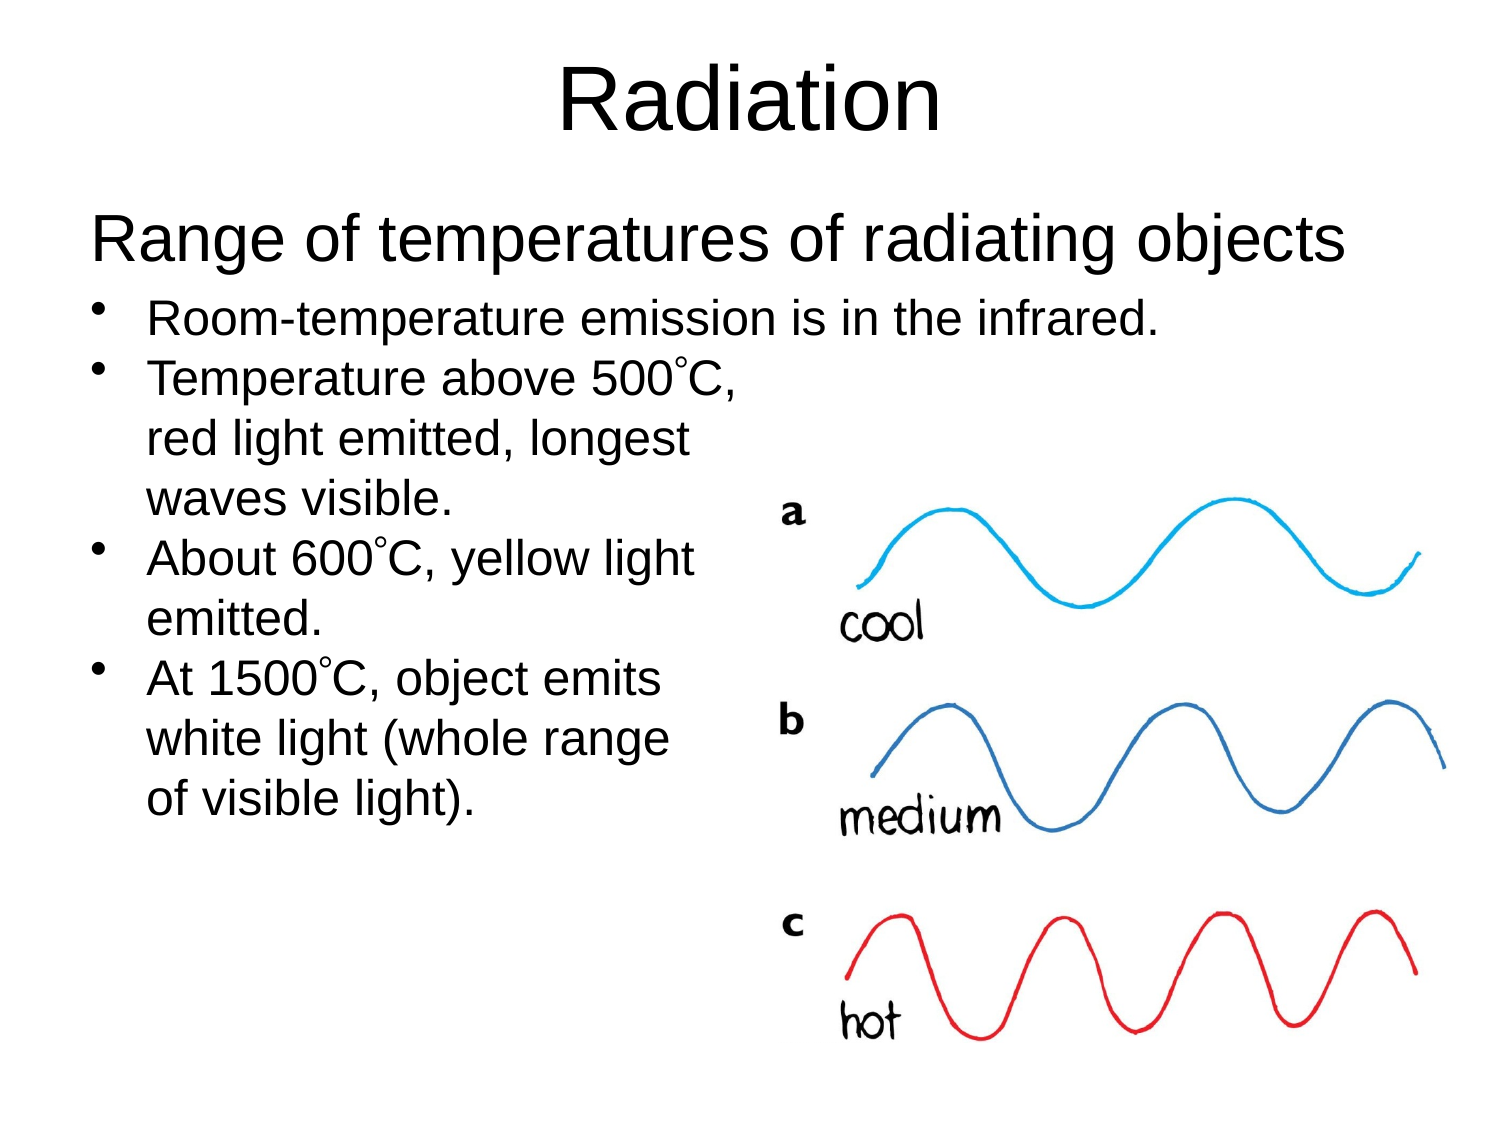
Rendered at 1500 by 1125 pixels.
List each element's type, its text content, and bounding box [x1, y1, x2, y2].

list Range of temperatures of radiating objects Room-temperature emission is in the infrared. Temperature above 500C, red light emitted, longest waves visible. About 600C, yellow light emitted. At 1500C, object emits white light (whole range of visible light). [75, 187, 1425, 930]
title Radiation [75, 0, 1425, 187]
picture [773, 480, 1449, 1043]
